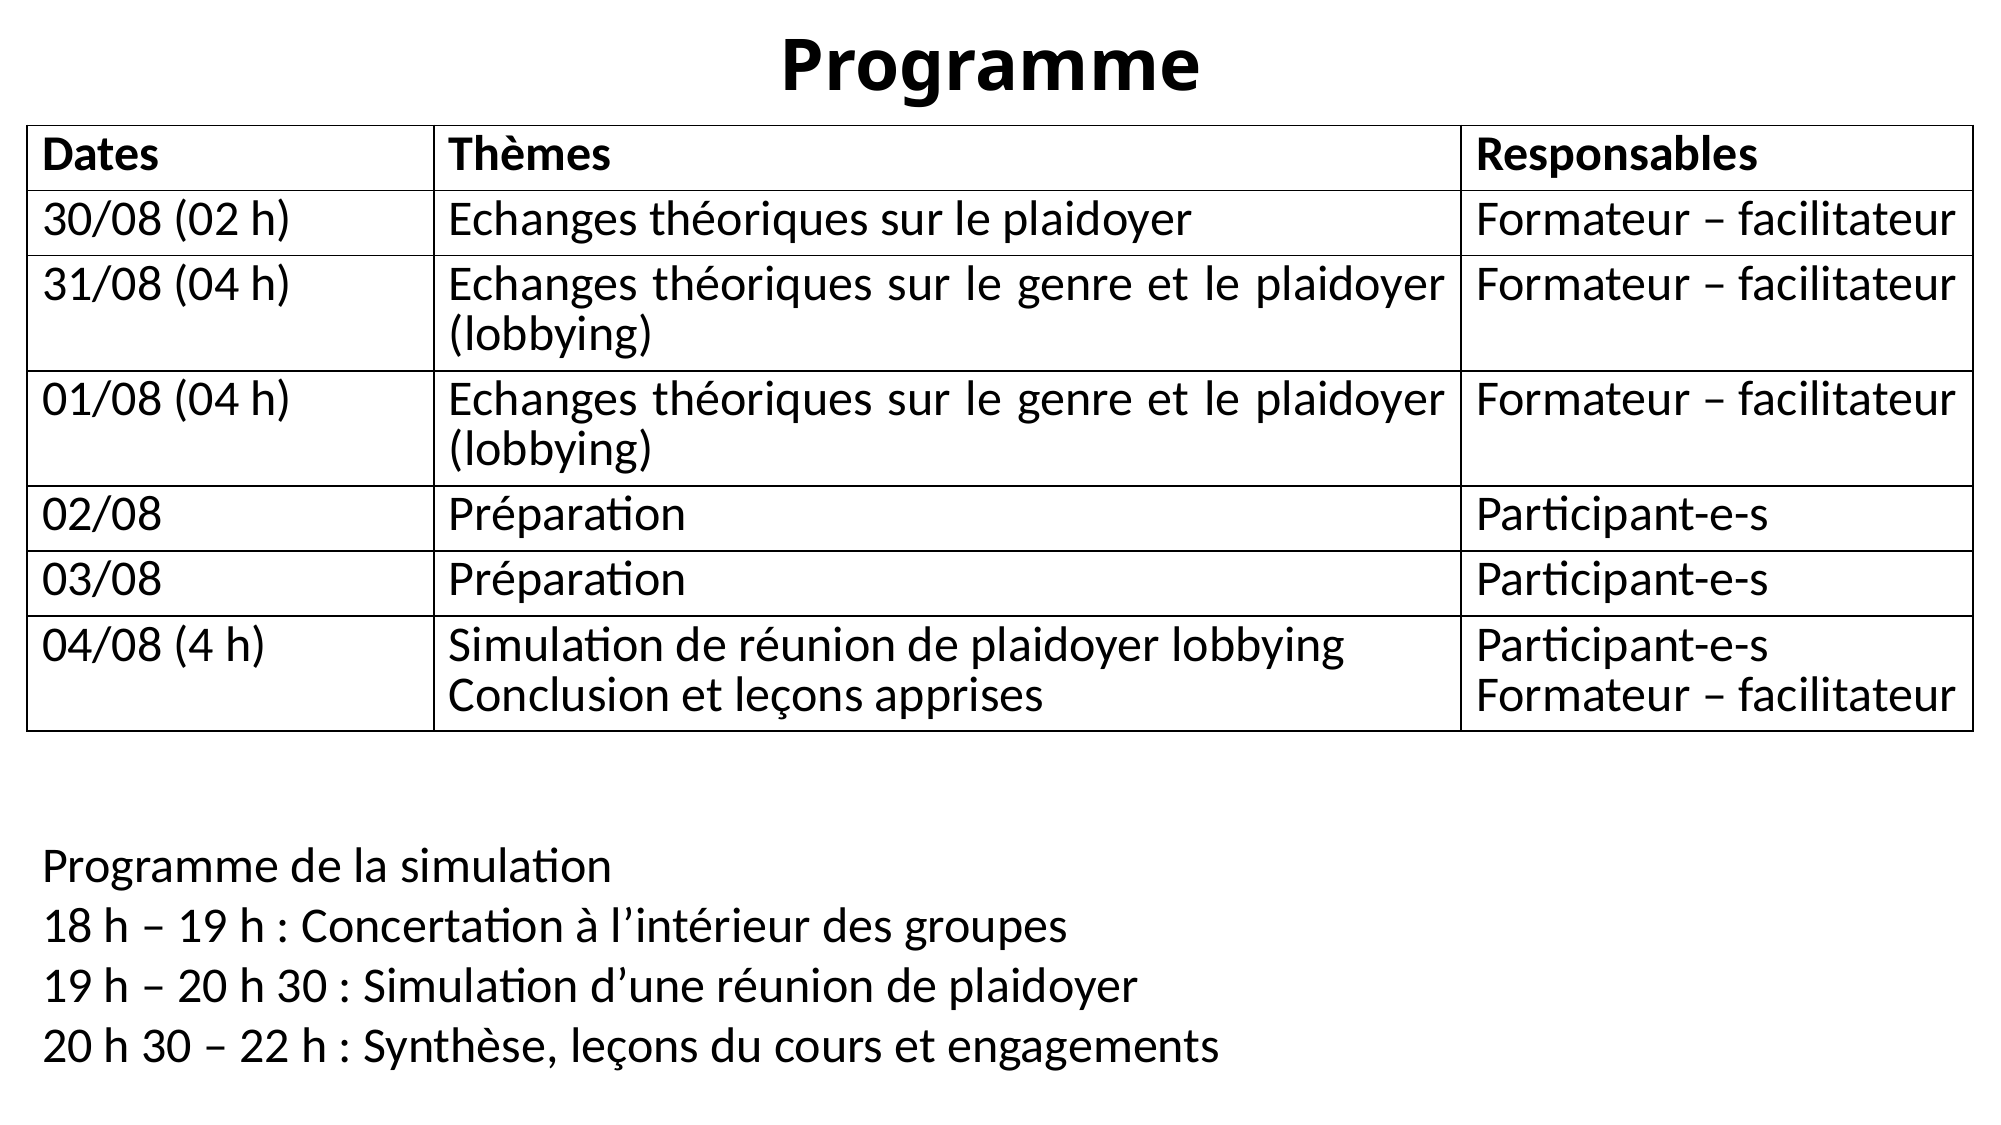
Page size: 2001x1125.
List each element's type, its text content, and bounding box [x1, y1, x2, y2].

table_header Dates [28, 126, 433, 190]
table_cell Echanges théoriques sur le plaidoyer [435, 191, 1460, 255]
table_cell Formateur – facilitateur [1462, 256, 1972, 370]
table_cell 03/08 [28, 552, 433, 615]
table_cell Participant-e-s [1462, 552, 1972, 615]
title Programme [137, 21, 1863, 114]
table_cell 31/08 (04 h) [28, 256, 433, 370]
table_cell Formateur – facilitateur [1462, 372, 1972, 485]
table_cell 02/08 [28, 487, 433, 550]
table_cell Participant-e-s [1462, 487, 1972, 550]
table_cell Echanges théoriques sur le genre et le plaidoyer (lobbying) [435, 256, 1460, 370]
text_box Programme de la simulation 18 h – 19 h : Concertation à l’intérieur des groupes 19 h – 20 h 30 : Simulation d’une réunion de plaidoyer 20 h 30 – 22 h : Synthèse, leçons du cours et engagements [27, 825, 1273, 1081]
table_cell 01/08 (04 h) [28, 372, 433, 485]
table_header Responsables [1462, 126, 1972, 190]
table_cell 30/08 (02 h) [28, 191, 433, 255]
table_cell 04/08 (4 h) [28, 617, 433, 730]
table_cell Formateur – facilitateur [1462, 191, 1972, 255]
table_cell Participant-e-s Formateur – facilitateur [1462, 617, 1972, 730]
table_header Thèmes [435, 126, 1460, 190]
table_cell Préparation [435, 487, 1460, 550]
table_cell Echanges théoriques sur le genre et le plaidoyer (lobbying) [435, 372, 1460, 485]
table_cell Préparation [435, 552, 1460, 615]
table_cell Simulation de réunion de plaidoyer lobbying Conclusion et leçons apprises [435, 617, 1460, 730]
